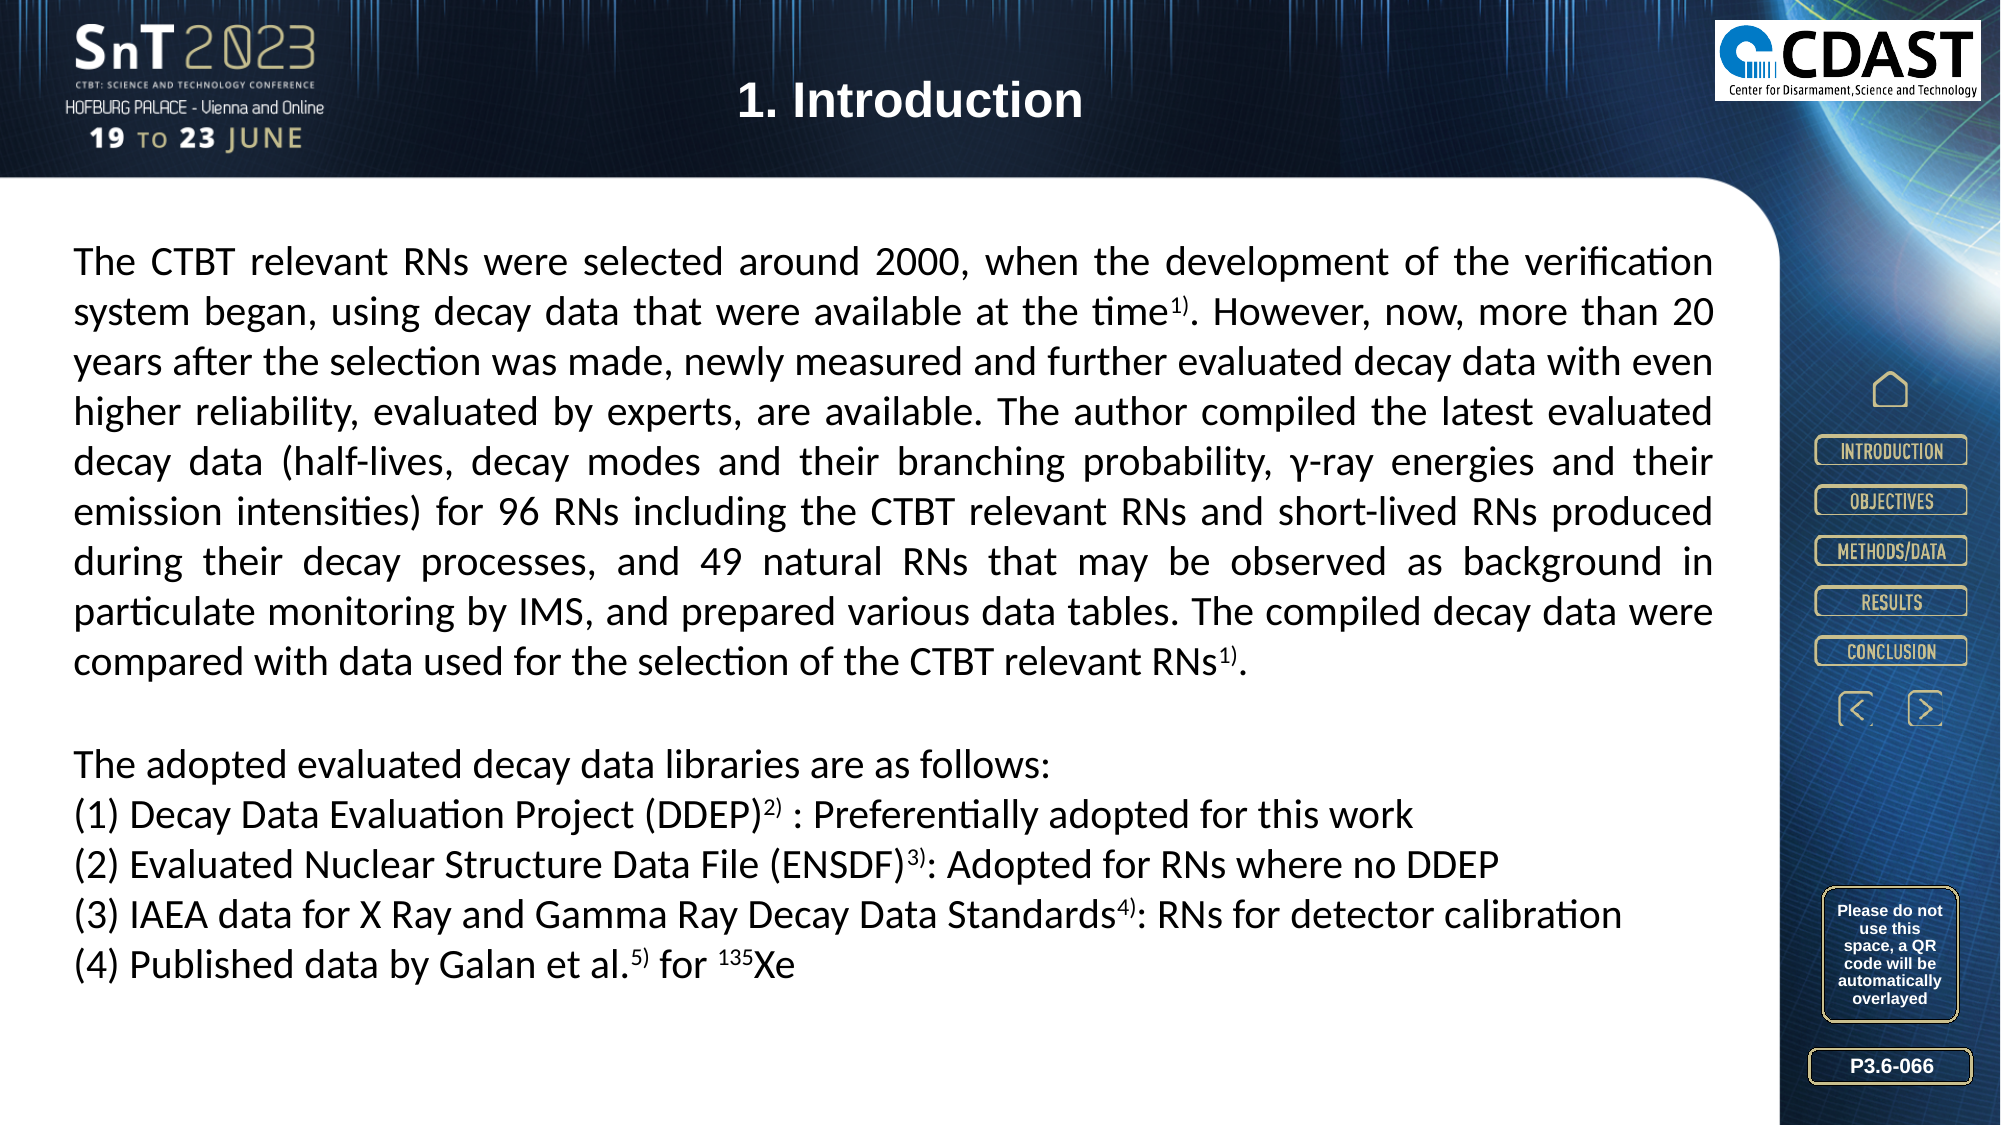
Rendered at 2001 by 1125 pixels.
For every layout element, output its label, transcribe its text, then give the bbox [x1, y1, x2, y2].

text_box 1. Introduction [716, 55, 1105, 147]
text_box Please do not use this space, a QR code will be automatically overlayed [1821, 894, 1959, 1017]
picture [0, 0, 2001, 1125]
text_box The CTBT relevant RNs were selected around 2000, when the development of the verification system began, using decay data that were available at the time1). However, now, more than 20 years after the selection was made, newly measured and further evaluated decay data with even higher reliability, evaluated by experts, are available. The author compiled the latest evaluated decay data (half-lives, decay modes and their branching probability, γ-ray energies and their emission intensities) for 96 RNs including the CTBT relevant RNs and short-lived RNs produced during their decay processes, and 49 natural RNs that may be observed as background in particulate monitoring by IMS, and prepared various data tables. The compiled decay data were compared with data used for the selection of the CTBT relevant RNs1). [58, 226, 1730, 692]
text_box P3.6-066 [1824, 1047, 1960, 1086]
text_box The adopted evaluated decay data libraries are as follows: Decay Data Evaluation Project (DDEP)2) : Preferentially adopted for this work (2) Evaluated Nuclear Structure Data File (ENSDF)3): Adopted for RNs where no DDEP (3) IAEA data for X Ray and Gamma Ray Decay Data Standards4): RNs for detector calibration (4) Published data by Galan et al.5) for 135Xe [58, 728, 1734, 994]
